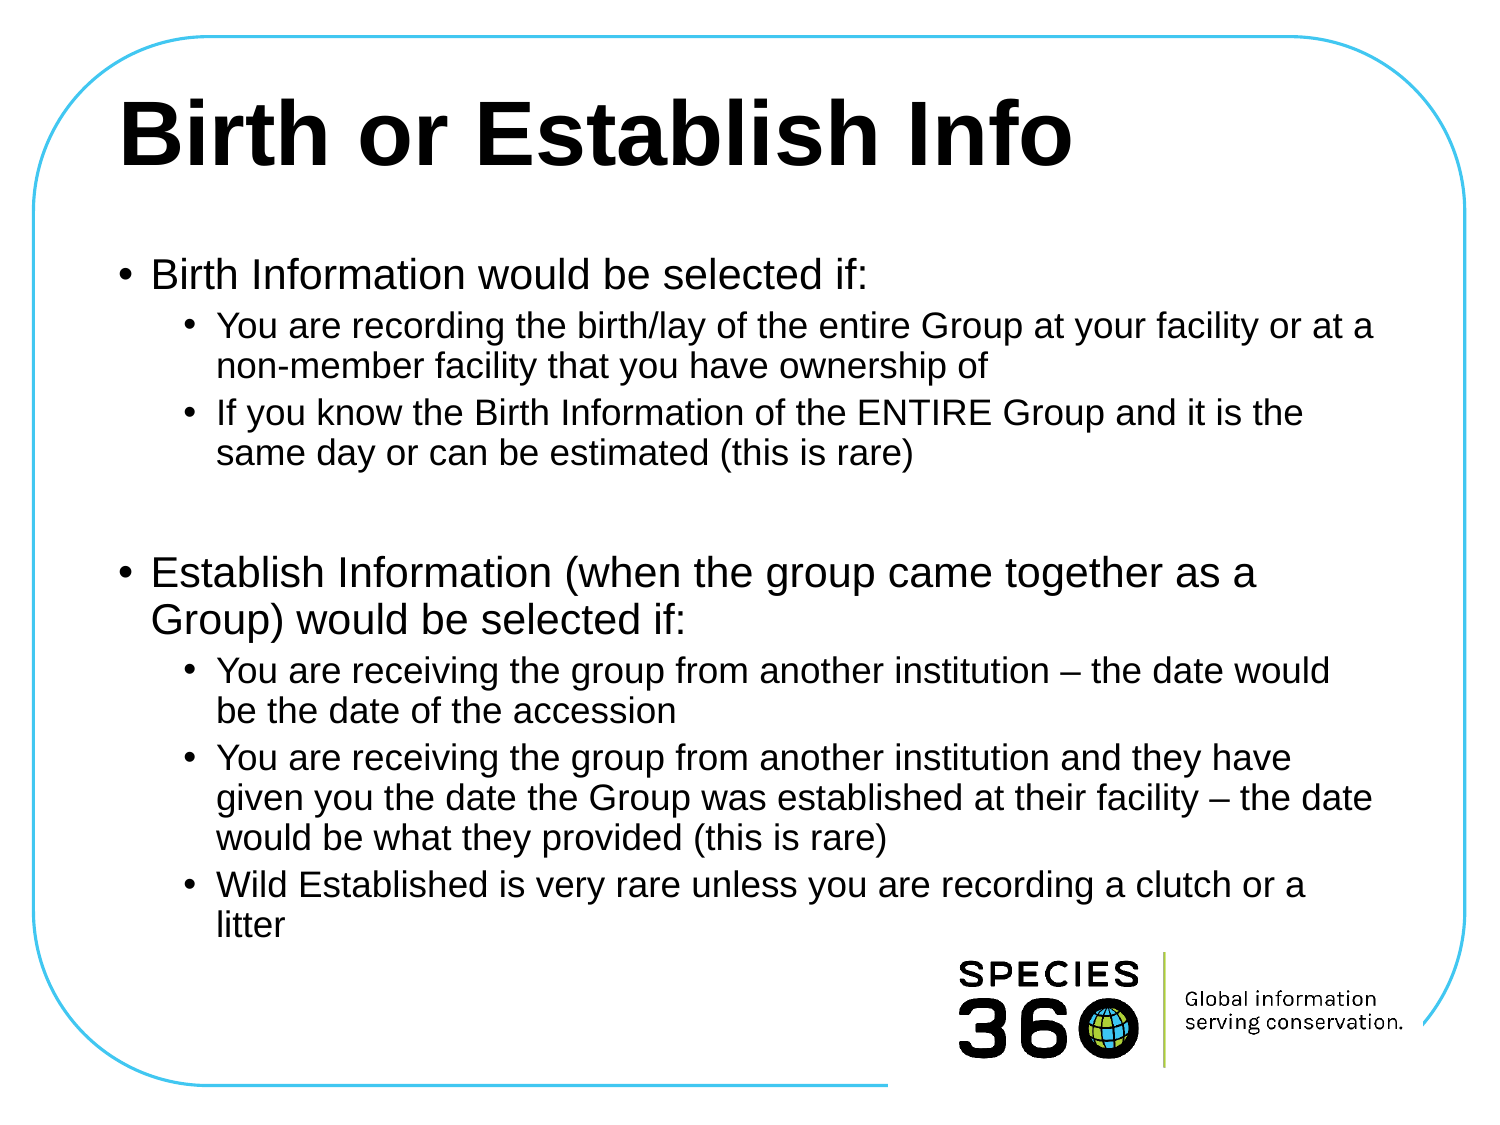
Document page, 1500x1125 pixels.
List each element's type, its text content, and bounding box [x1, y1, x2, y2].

picture [954, 944, 1407, 1075]
title Birth or Establish Info [103, 27, 1397, 244]
list Birth Information would be selected if: You are recording the birth/lay of the entire Group at your facility or at a non-member facility that you have ownership of If you know the Birth Information of the ENTIRE Group and it is the same day or can be estimated (this is rare) Establish Information (when the group came together as a Group) would be selected if: You are receiving the group from another institution – the date would be the date of the accession You are receiving the group from another institution and they have given you the date the Group was established at their facility – the date would be what they provided (this is rare) Wild Established is very rare unless you are recording a clutch or a litter [103, 244, 1397, 959]
